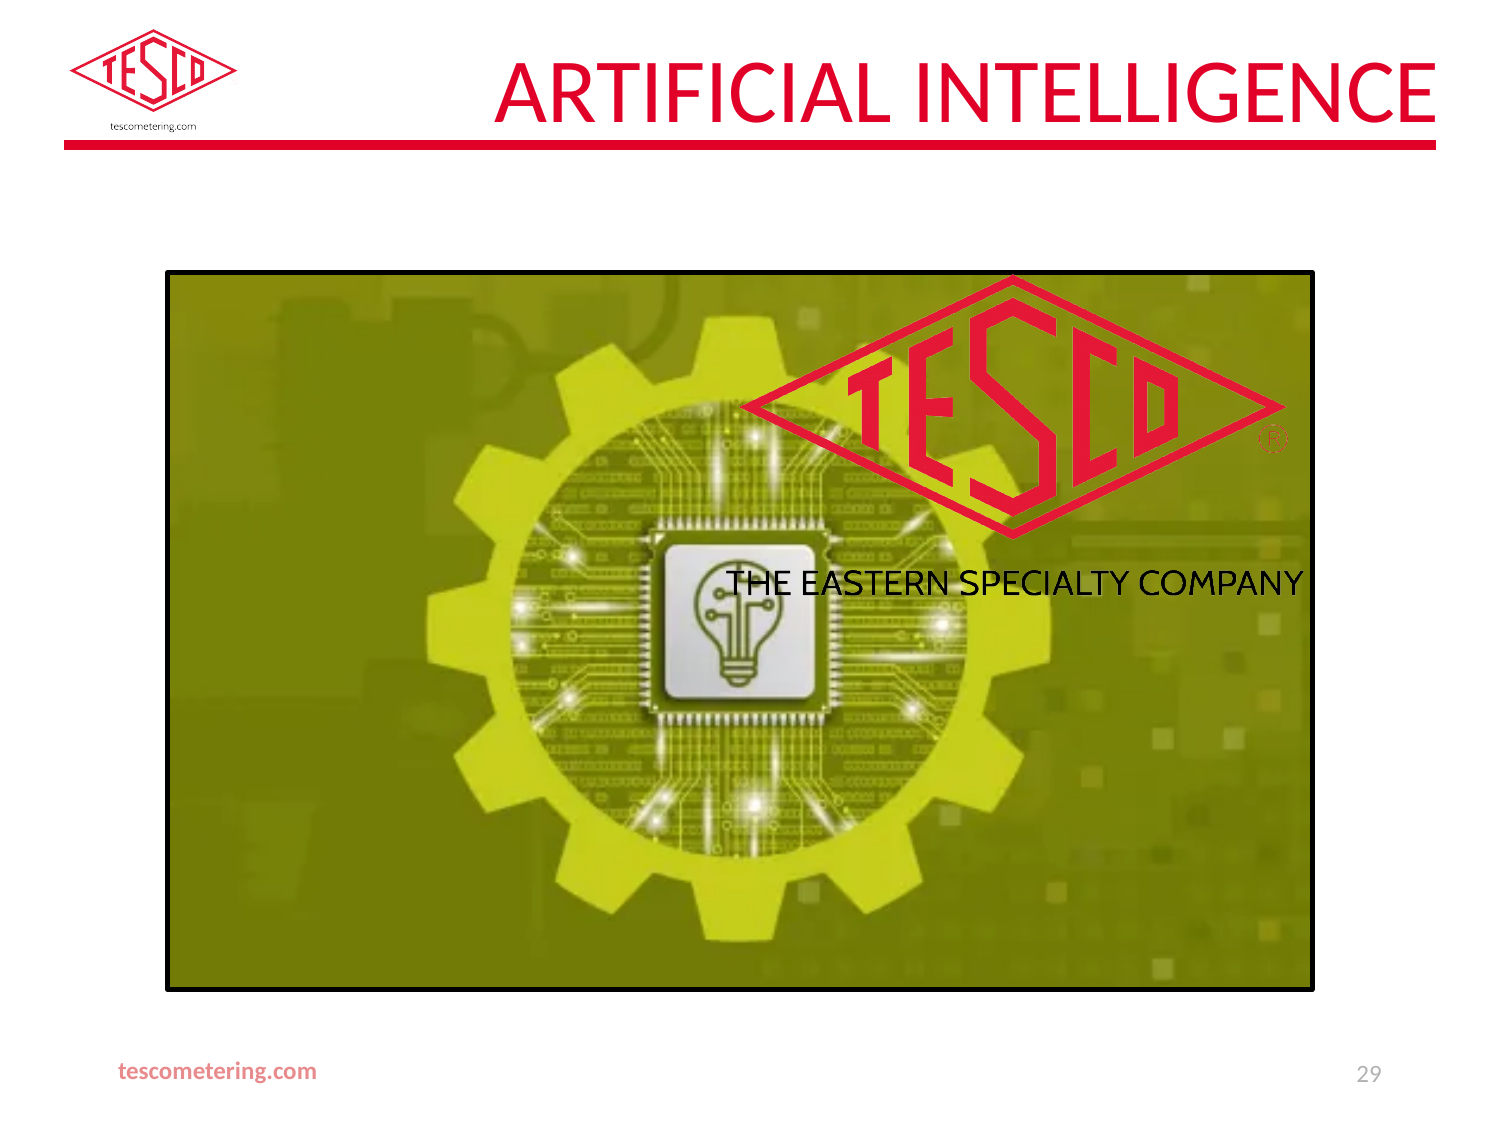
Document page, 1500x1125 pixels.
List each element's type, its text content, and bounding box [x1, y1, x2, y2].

picture [169, 274, 1310, 988]
slide_number 29 [1059, 1042, 1397, 1103]
title Artificial Intelligence [162, 16, 1456, 170]
picture [69, 29, 162, 133]
footer tescometering.com [103, 1039, 610, 1100]
